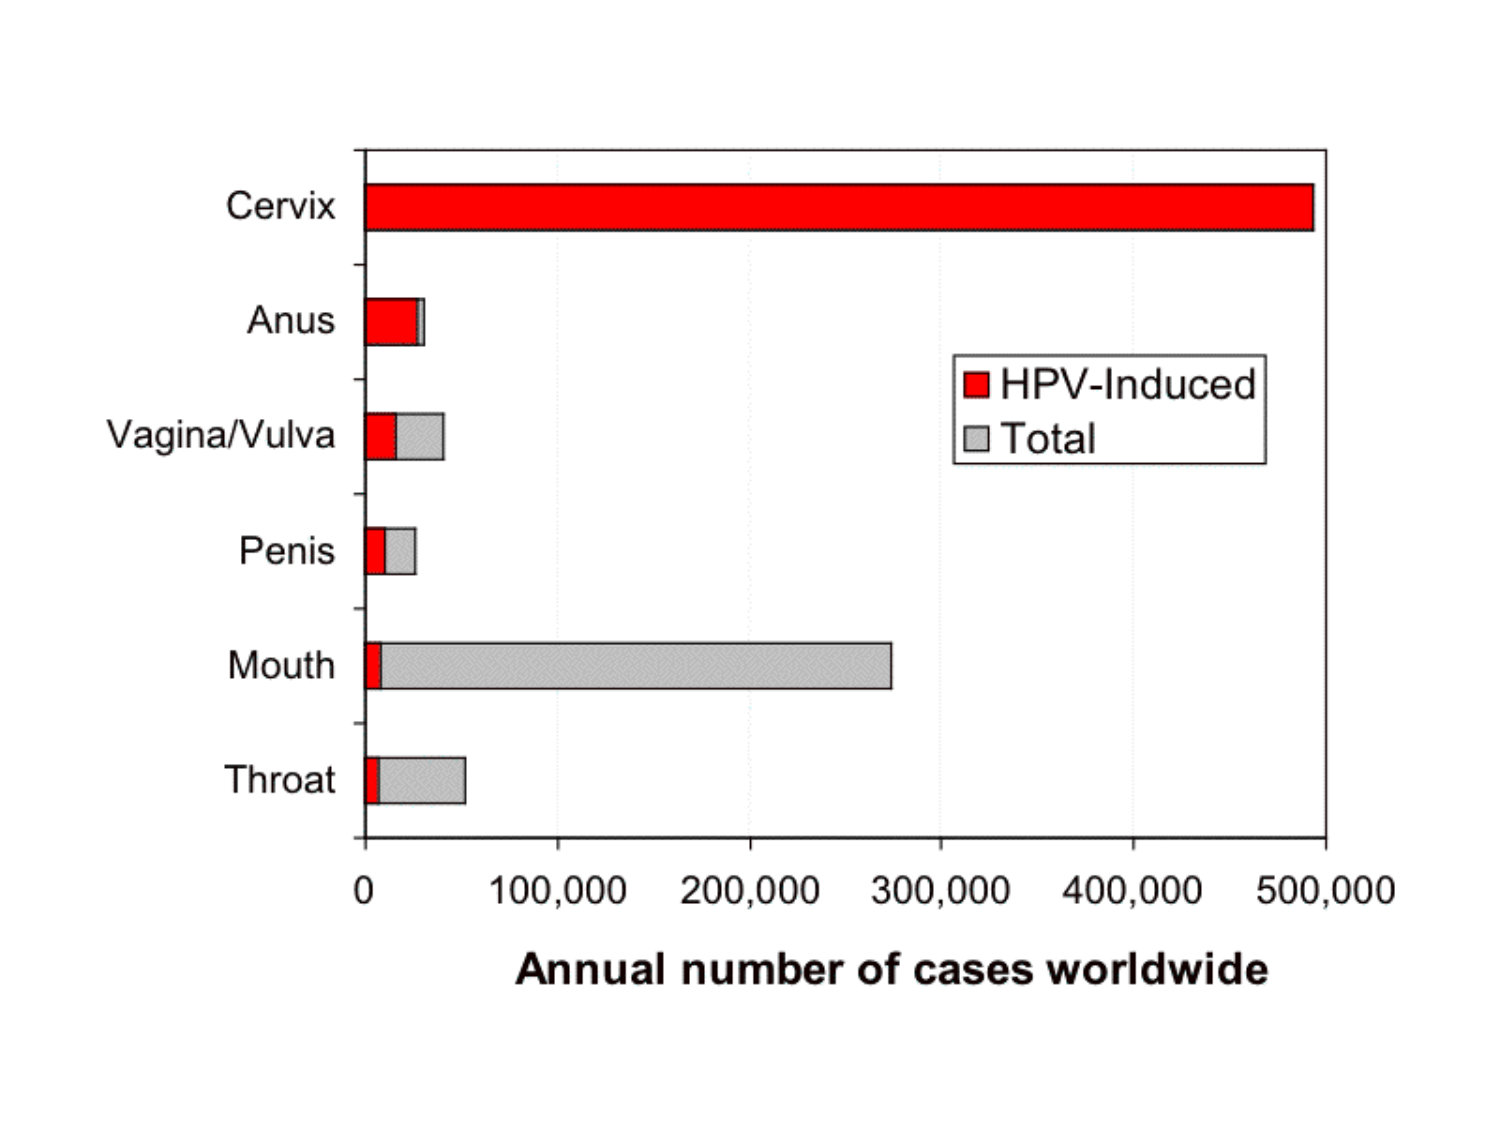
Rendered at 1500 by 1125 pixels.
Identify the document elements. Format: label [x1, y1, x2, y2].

picture [74, 56, 1426, 1069]
